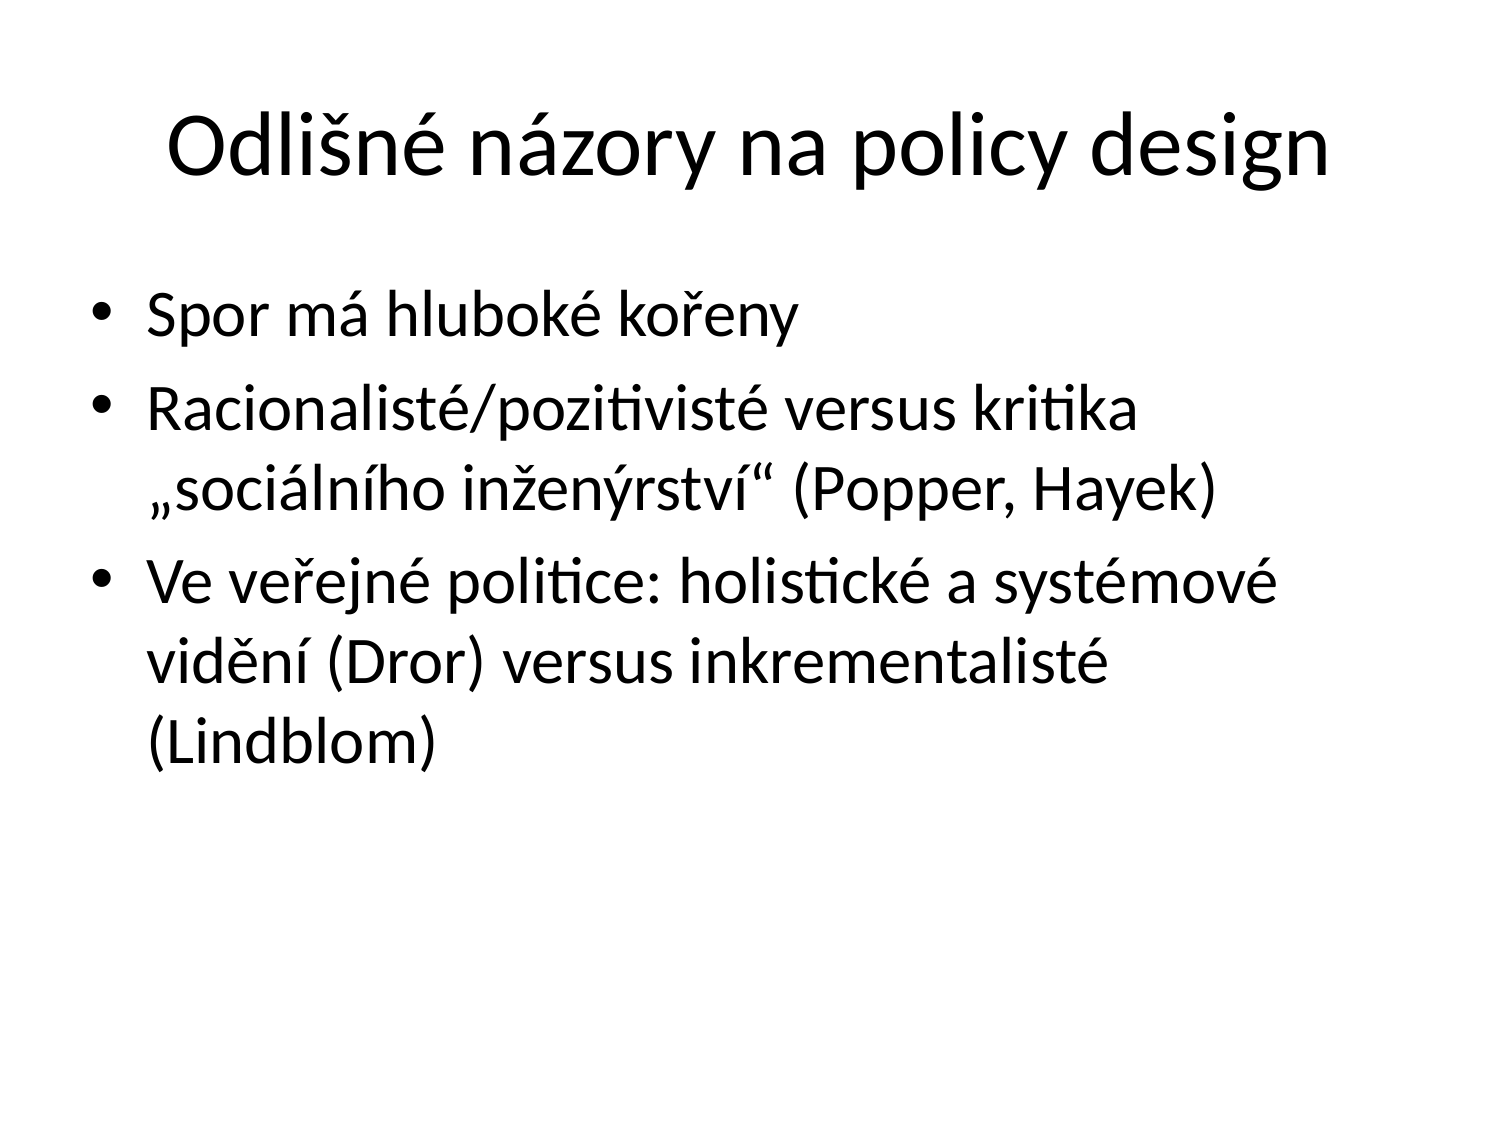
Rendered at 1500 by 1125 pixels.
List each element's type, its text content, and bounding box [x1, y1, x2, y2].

title Odlišné názory na policy design [75, 45, 1425, 233]
list Spor má hluboké kořeny Racionalisté/pozitivisté versus kritika „sociálního inženýrství“ (Popper, Hayek) Ve veřejné politice: holistické a systémové vidění (Dror) versus inkrementalisté (Lindblom) [75, 262, 1425, 1005]
